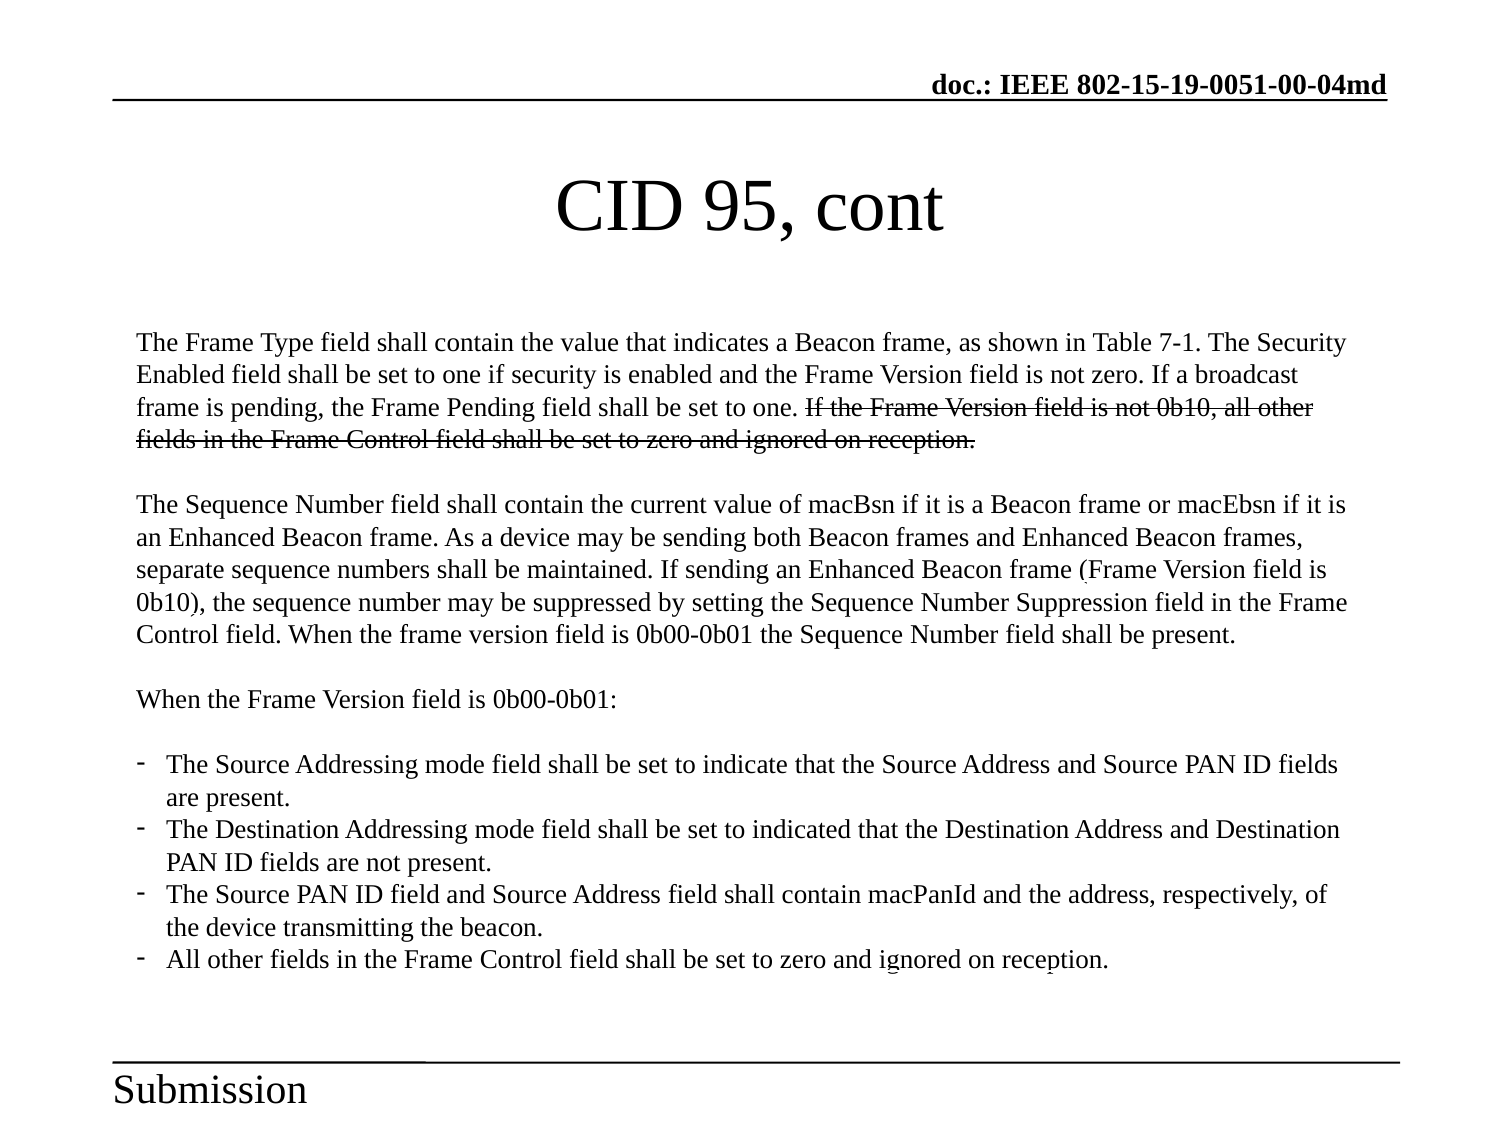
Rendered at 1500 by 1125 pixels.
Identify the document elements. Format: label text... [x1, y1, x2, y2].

text_box CID 95, cont [112, 112, 1388, 288]
text_box The Frame Type field shall contain the value that indicates a Beacon frame, as shown in Table 7-1. The Security Enabled field shall be set to one if security is enabled and the Frame Version field is not zero. If a broadcast frame is pending, the Frame Pending field shall be set to one. If the Frame Version field is not 0b10, all other fields in the Frame Control field shall be set to zero and ignored on reception. The Sequence Number field shall contain the current value of macBsn if it is a Beacon frame or macEbsn if it is an Enhanced Beacon frame. As a device may be sending both Beacon frames and Enhanced Beacon frames, separate sequence numbers shall be maintained. If sending an Enhanced Beacon frame (Frame Version field is 0b10), the sequence number may be suppressed by setting the Sequence Number Suppression field in the Frame Control field. When the frame version field is 0b00-0b01 the Sequence Number field shall be present. When the Frame Version field is 0b00-0b01: The Source Addressing mode field shall be set to indicate that the Source Address and Source PAN ID fields are present. The Destination Addressing mode field shall be set to indicated that the Destination Address and Destination PAN ID fields are not present. The Source PAN ID field and Source Address field shall contain macPanId and the address, respectively, of the device transmitting the beacon. All other fields in the Frame Control field shall be set to zero and ignored on reception. [121, 316, 1382, 982]
